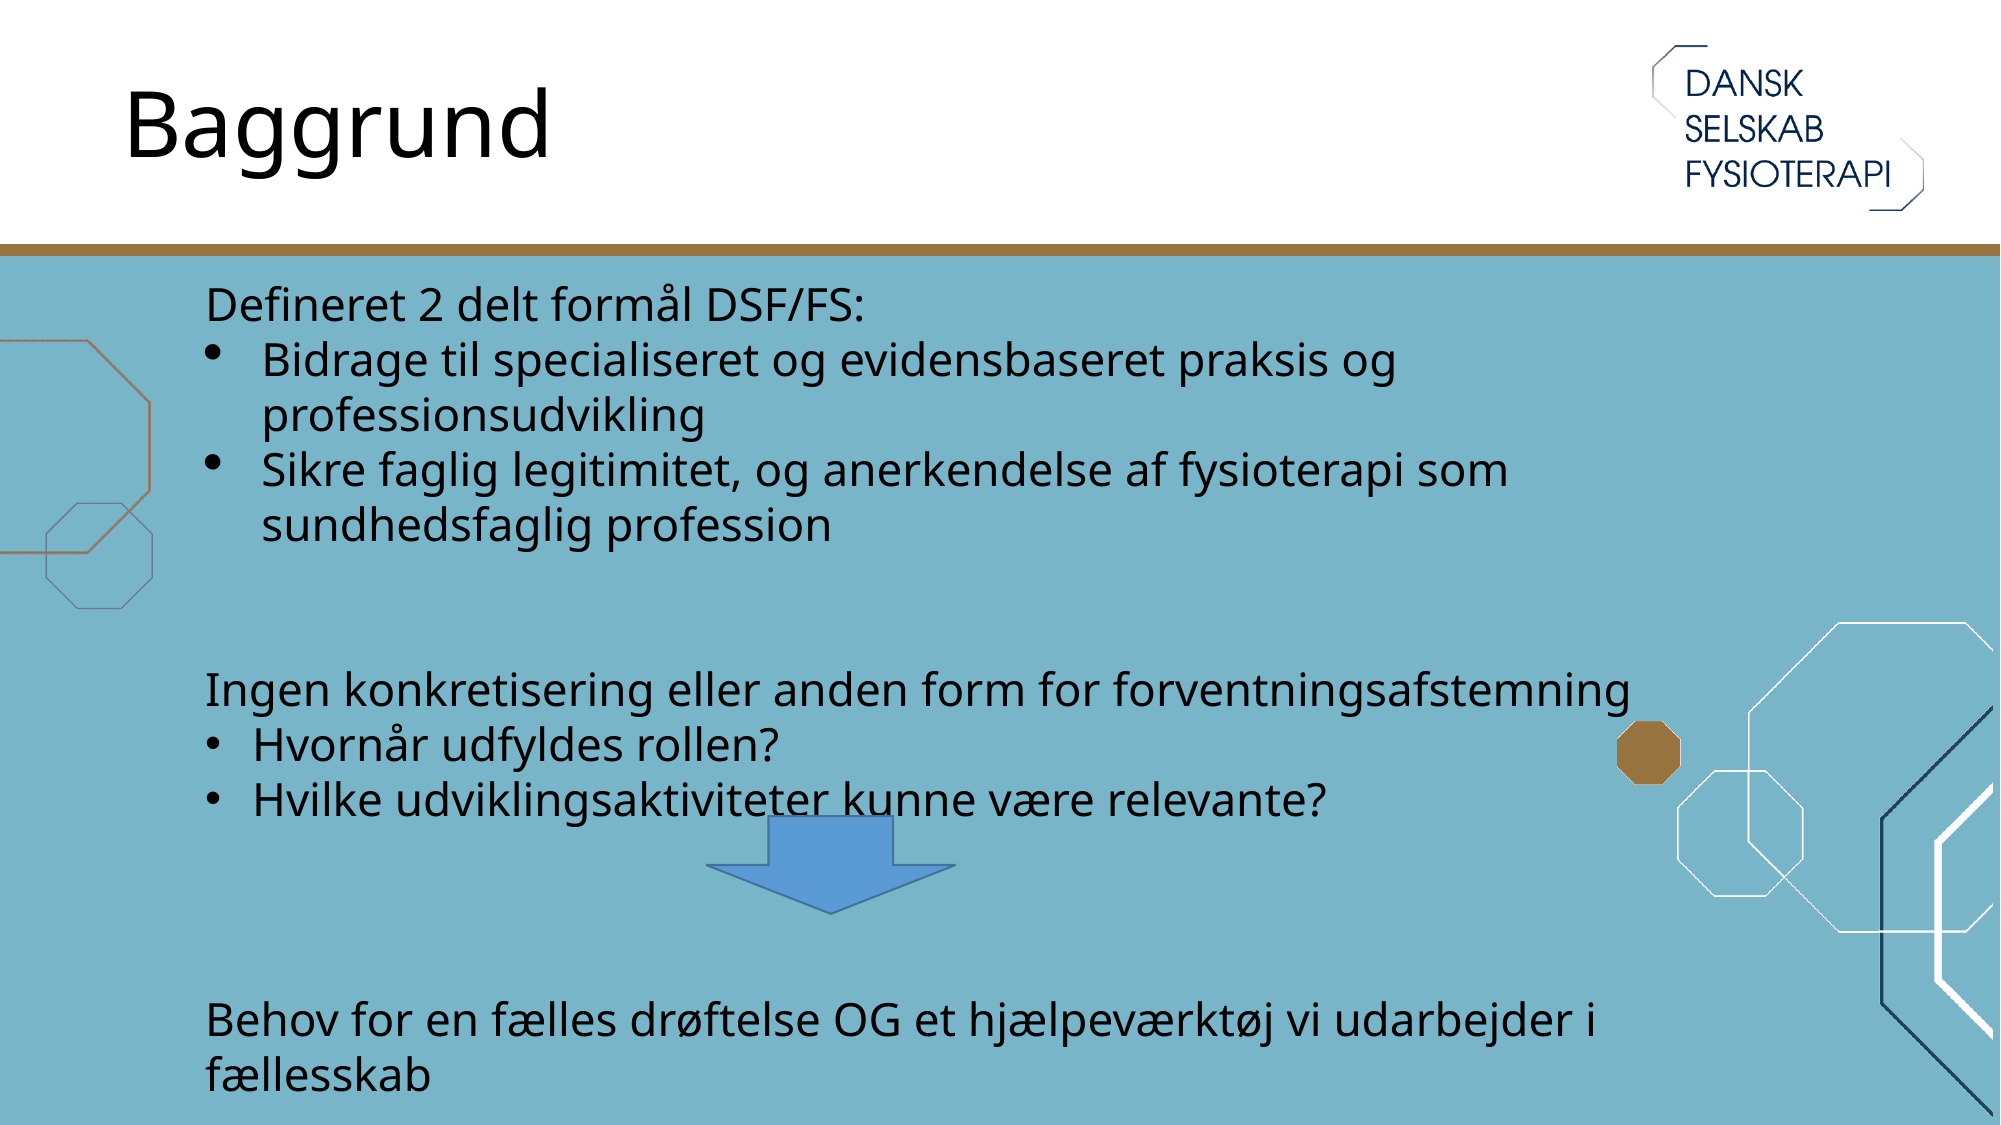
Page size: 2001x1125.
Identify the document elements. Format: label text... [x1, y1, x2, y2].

text_box Defineret 2 delt formål DSF/FS: Bidrage til specialiseret og evidensbaseret praksis og professionsudvikling Sikre faglig legitimitet, og anerkendelse af fysioterapi som sundhedsfaglig profession Ingen konkretisering eller anden form for forventningsafstemning Hvornår udfyldes rollen? Hvilke udviklingsaktiviteter kunne være relevante? Behov for en fælles drøftelse OG et hjælpeværktøj vi udarbejder i fællesskab [190, 259, 1667, 1125]
text_box [705, 815, 956, 915]
picture [1667, 543, 1993, 1125]
picture [1833, 45, 1924, 211]
title Baggrund [107, 19, 1833, 237]
